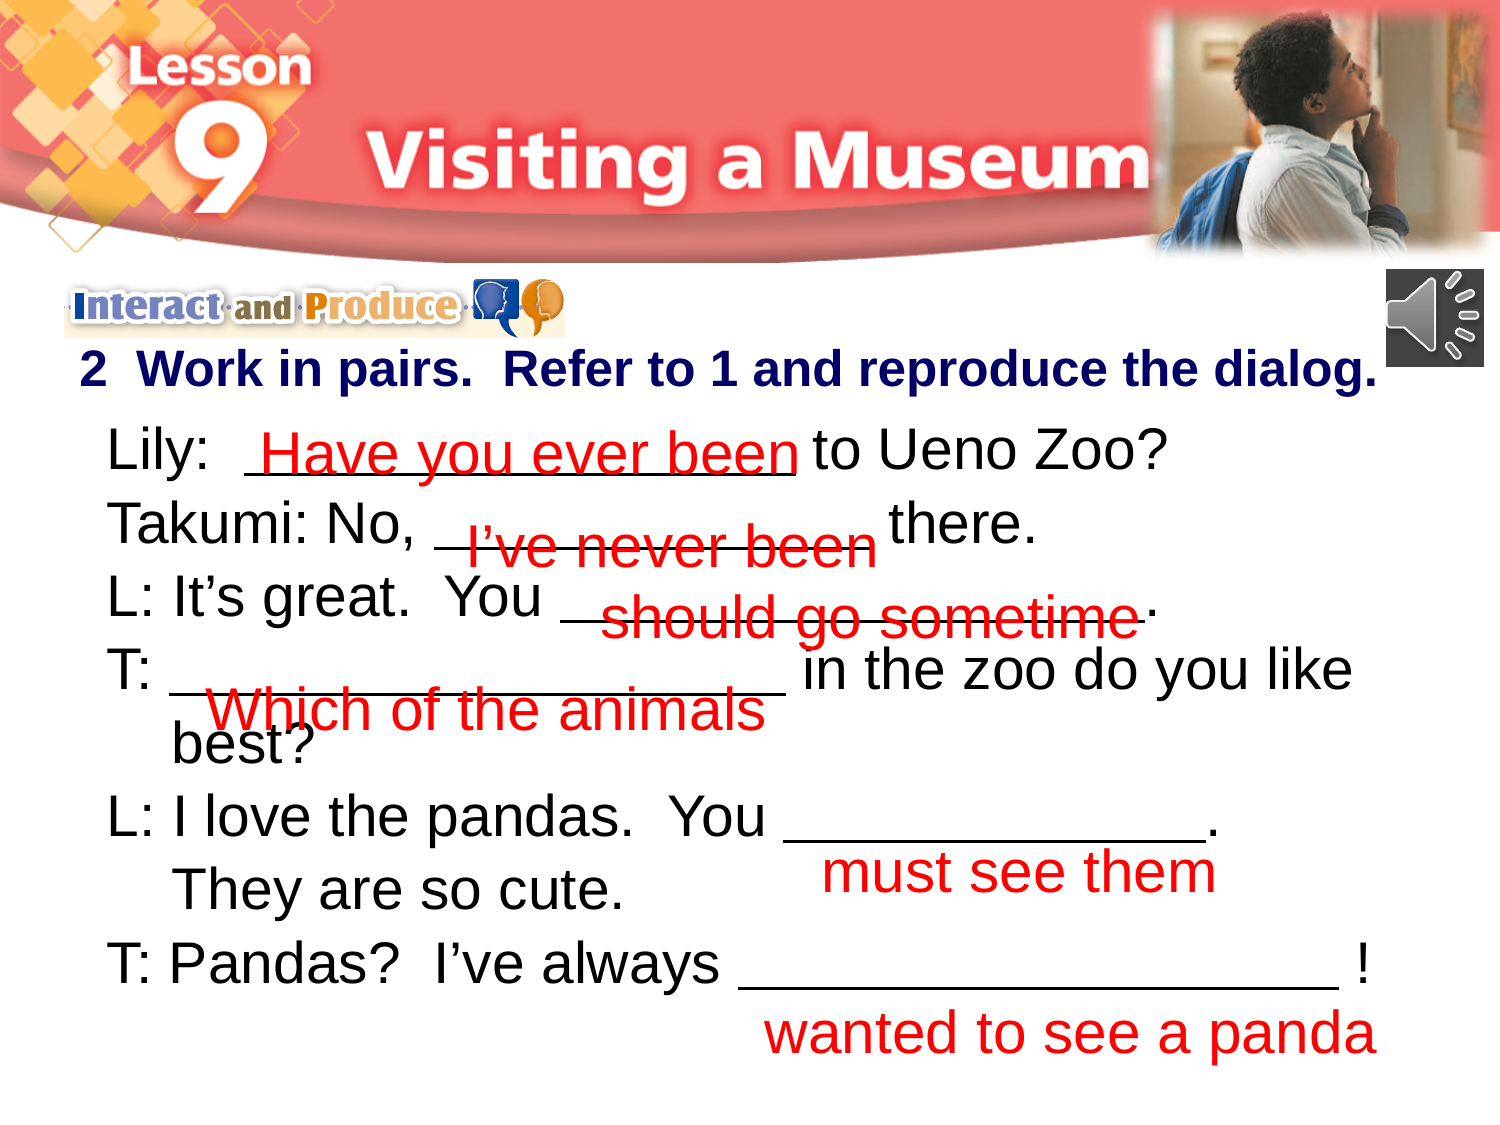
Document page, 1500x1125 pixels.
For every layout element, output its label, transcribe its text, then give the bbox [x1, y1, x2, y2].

list 2 Work in pairs. Refer to 1 and reproduce the dialog. Lily: to Ueno Zoo? Takumi: No, there. L: It’s great. You . T: in the zoo do you like best? L: I love the pandas. You . They are so cute. T: Pandas? I’ve always ! [64, 337, 1435, 1090]
text_box Which of the animals [190, 663, 816, 751]
picture [0, 0, 1500, 263]
text_box wanted to see a panda [749, 986, 1410, 1074]
text_box should go sometime [585, 570, 1211, 658]
text_box must see them [806, 824, 1243, 912]
text_box Have you ever been [244, 406, 872, 494]
text_box I’ve never been [450, 499, 981, 587]
picture [1384, 268, 1485, 369]
